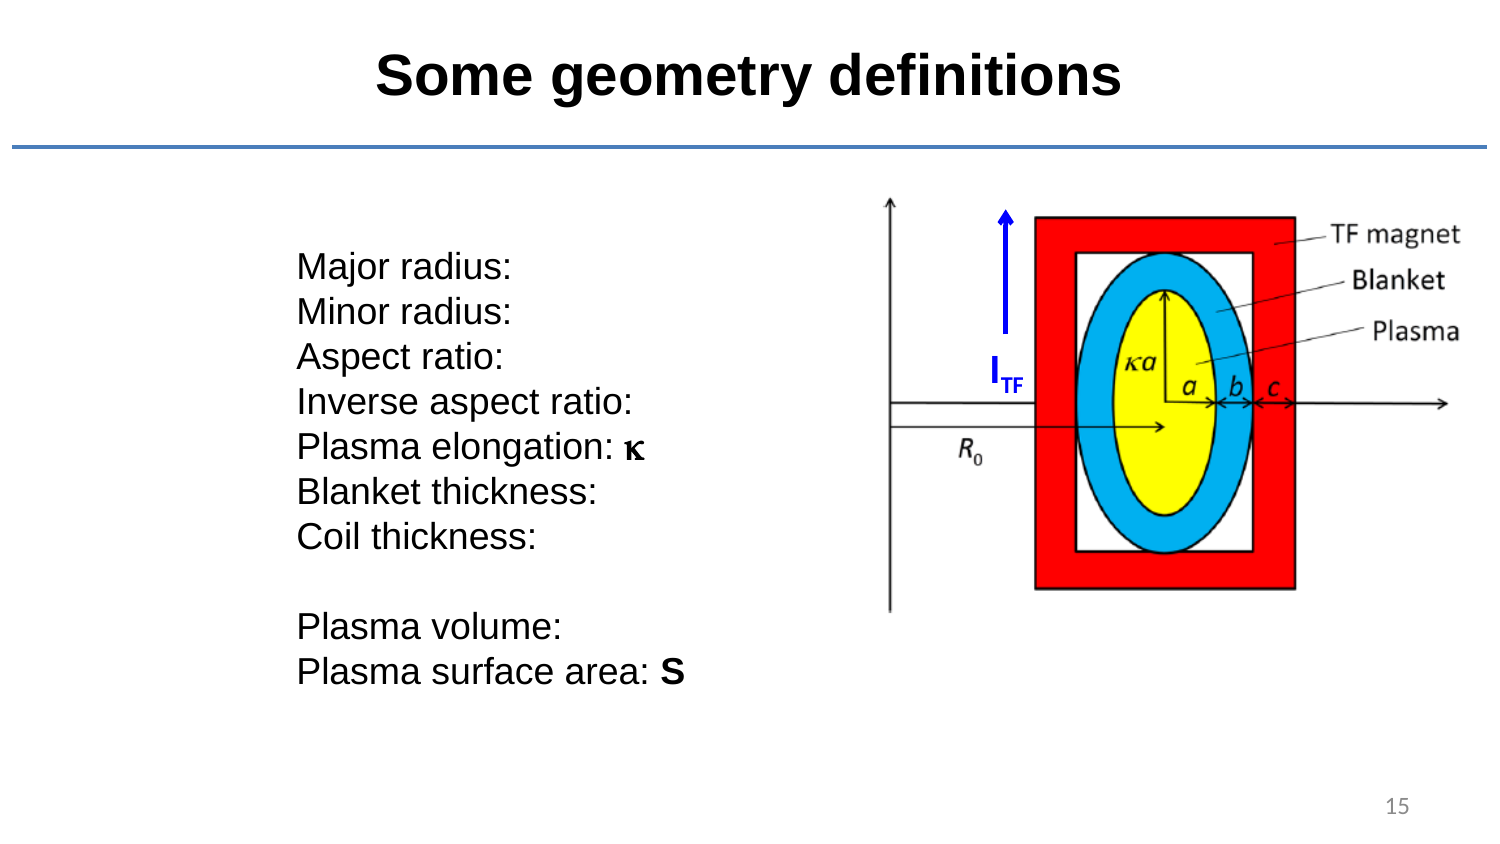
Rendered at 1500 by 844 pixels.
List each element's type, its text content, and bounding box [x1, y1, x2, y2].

slide_number 15 [1362, 782, 1425, 827]
title Some geometry definitions [12, 9, 1488, 135]
picture [861, 159, 1476, 634]
